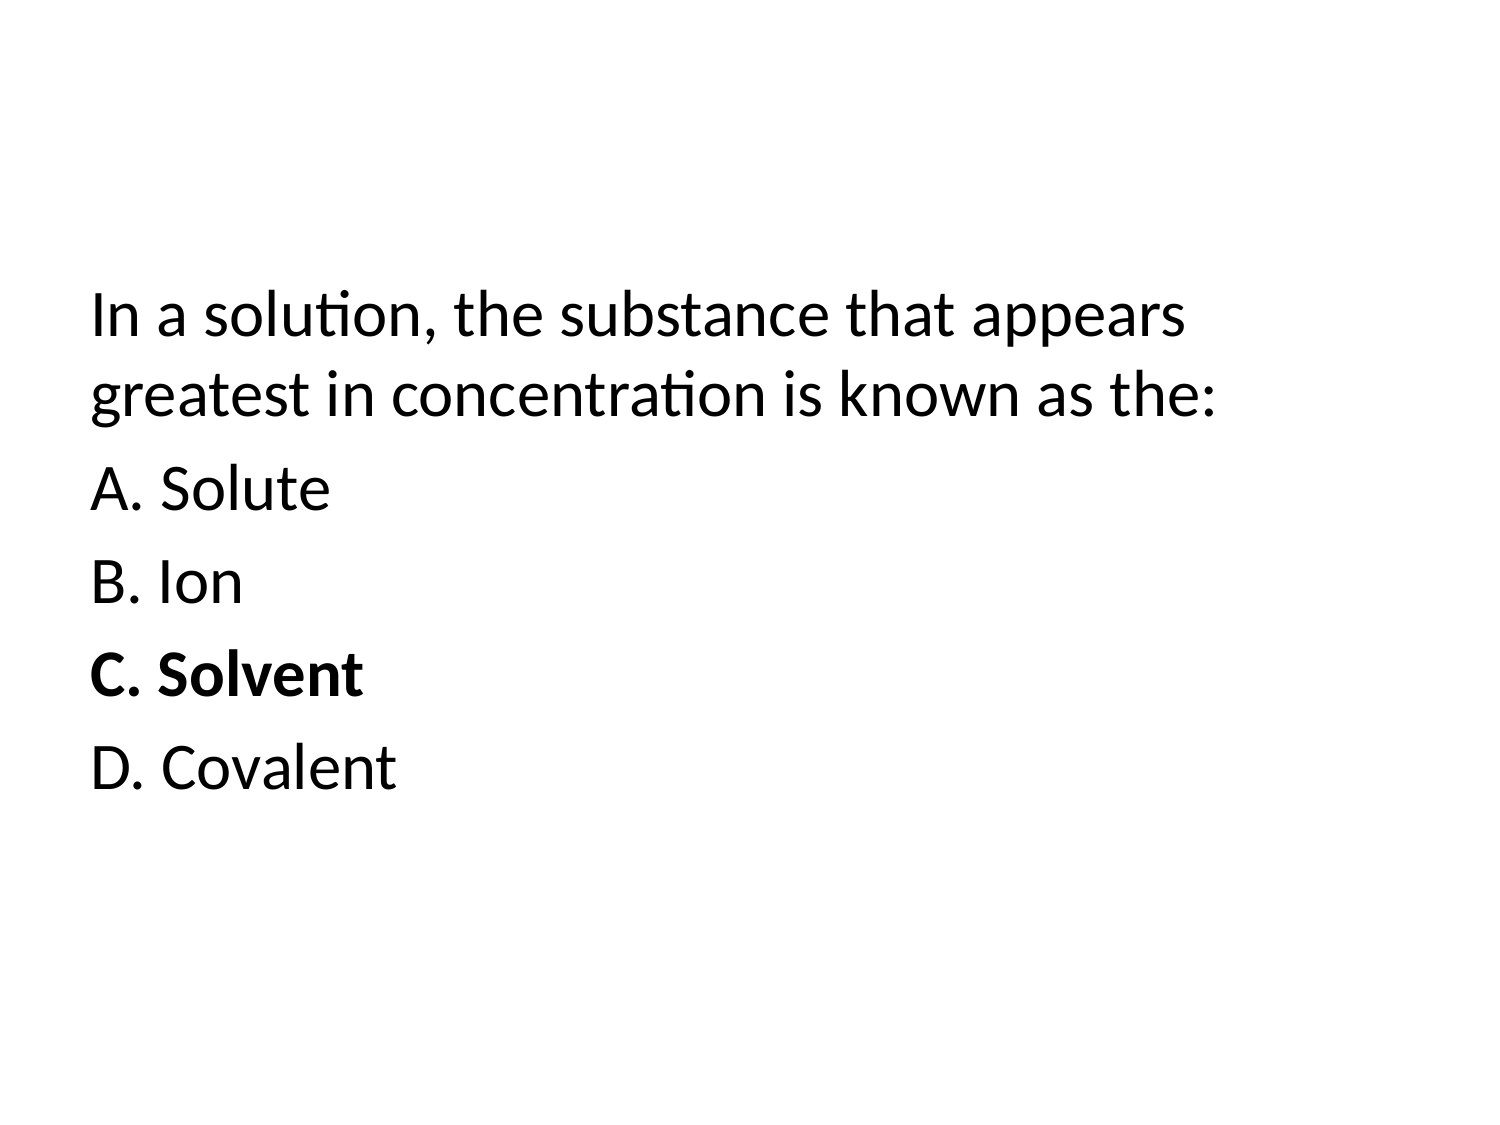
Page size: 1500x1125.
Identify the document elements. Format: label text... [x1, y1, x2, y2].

list In a solution, the substance that appears greatest in concentration is known as the: A. Solute B. Ion C. Solvent D. Covalent [75, 262, 1425, 1005]
